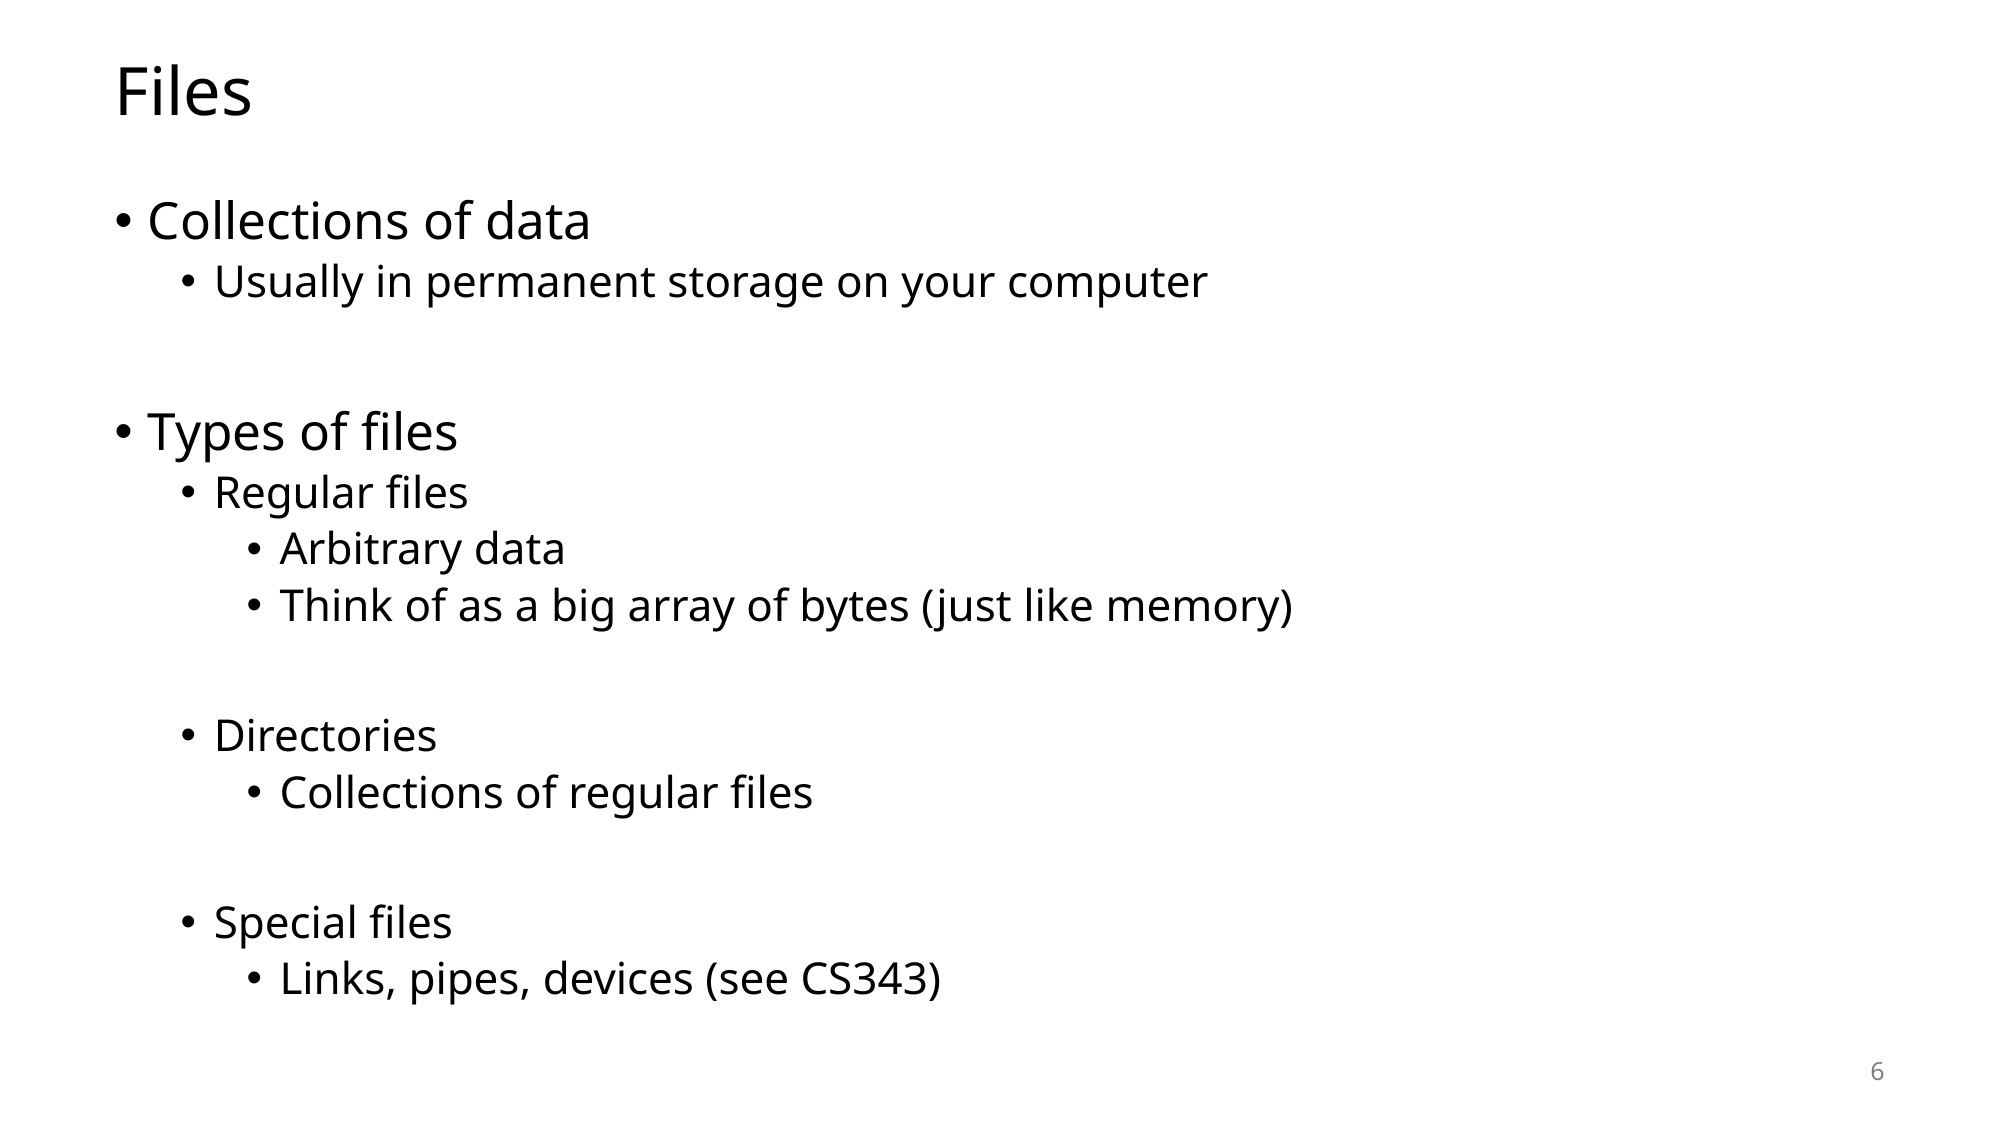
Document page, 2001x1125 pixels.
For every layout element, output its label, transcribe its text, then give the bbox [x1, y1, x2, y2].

title Files [99, 37, 1900, 150]
list Collections of data Usually in permanent storage on your computer Types of files Regular files Arbitrary data Think of as a big array of bytes (just like memory) Directories Collections of regular files Special files Links, pipes, devices (see CS343) [99, 187, 1900, 1013]
slide_number 6 [1749, 1042, 1900, 1103]
